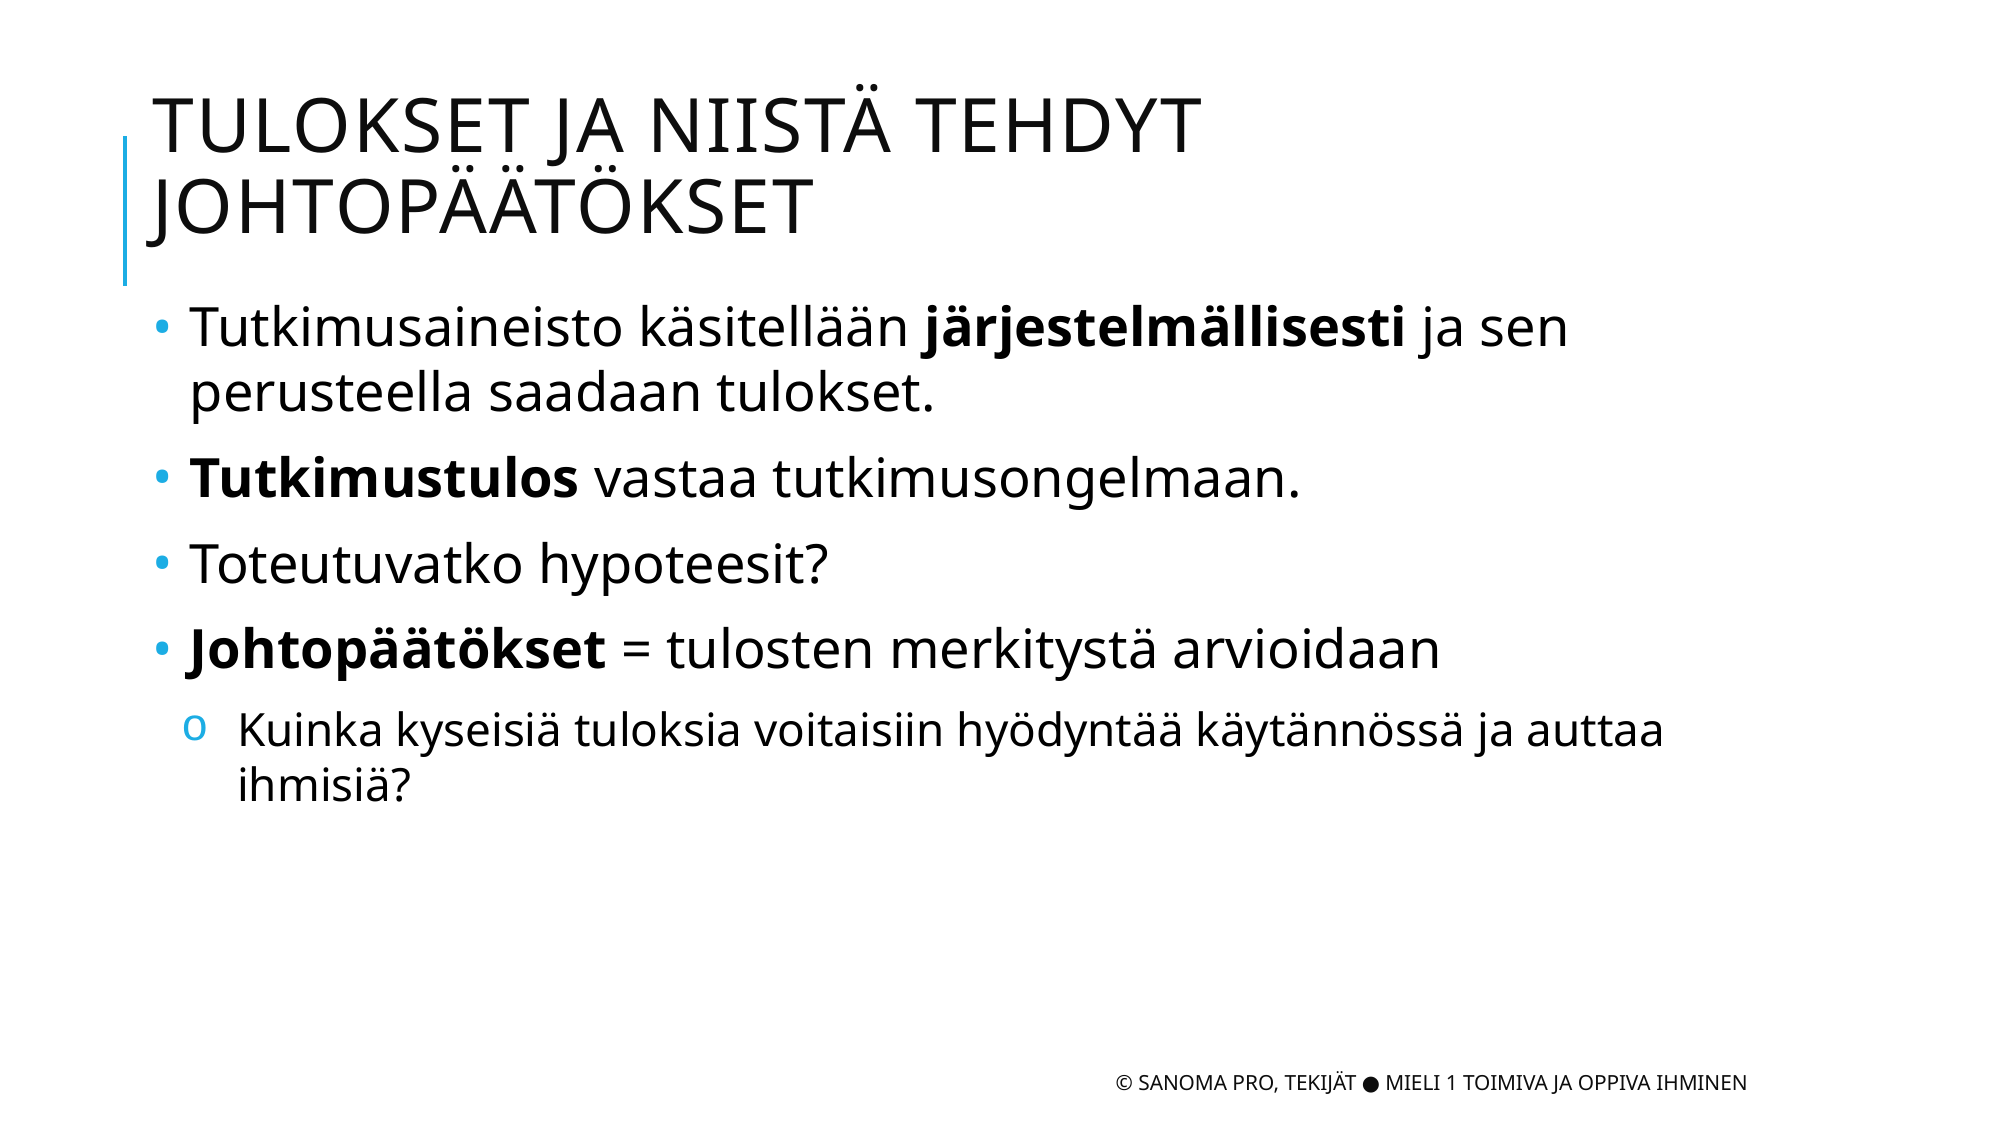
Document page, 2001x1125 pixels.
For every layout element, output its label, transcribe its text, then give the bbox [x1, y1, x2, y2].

list Tutkimusaineisto käsitellään järjestelmällisesti ja sen perusteella saadaan tulokset. Tutkimustulos vastaa tutkimusongelmaan. Toteutuvatko hypoteesit? Johtopäätökset = tulosten merkitystä arvioidaan Kuinka kyseisiä tuloksia voitaisiin hyödyntää käytännössä ja auttaa ihmisiä? [137, 284, 1863, 1084]
footer © Sanoma Pro, Tekijät ● Mieli 1 Toimiva ja oppiva ihminen [794, 1061, 1763, 1107]
title Tulokset ja niistä tehdyt johtopäätökset [137, 59, 1863, 278]
